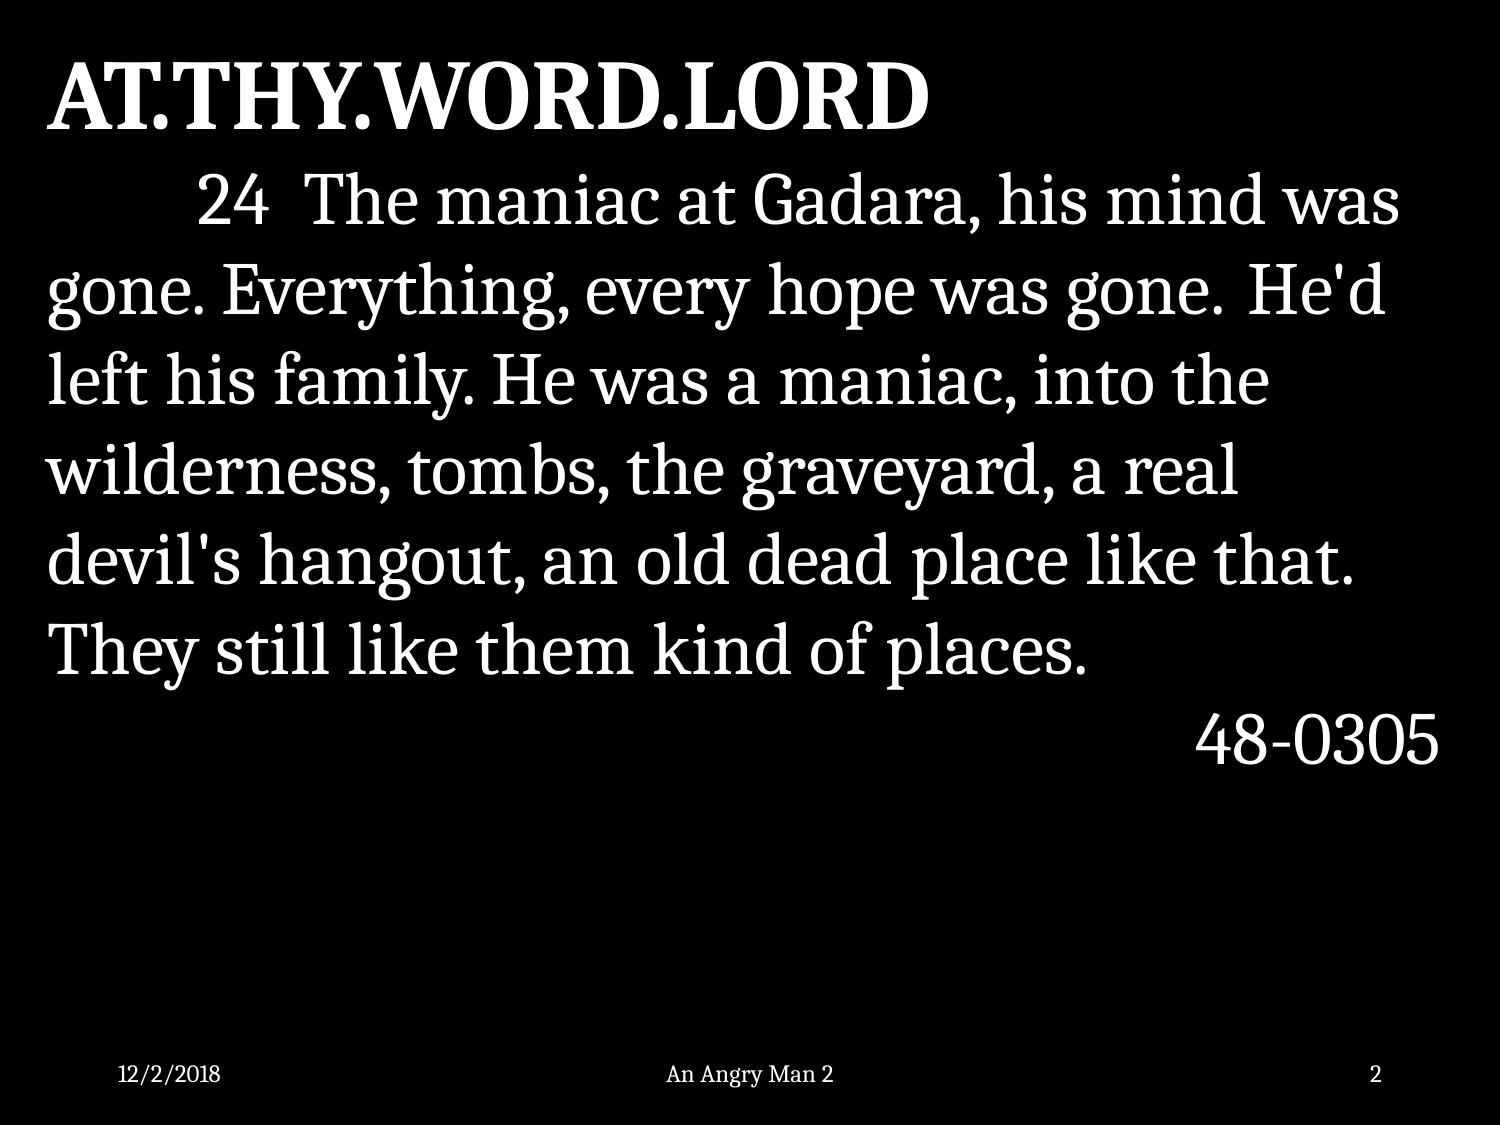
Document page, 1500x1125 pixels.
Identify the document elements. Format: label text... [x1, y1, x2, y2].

footer An Angry Man 2 [496, 1042, 1004, 1103]
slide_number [103, 1042, 441, 1103]
text_box AT.THY.WORD.LORD 24 The maniac at Gadara, his mind was gone. Everything, every hope was gone. He'd left his family. He was a maniac, into the wilderness, tombs, the graveyard, a real devil's hangout, an old dead place like that. They still like them kind of places. 48-0305 [33, 22, 1457, 788]
slide_number 2 [1059, 1042, 1397, 1103]
